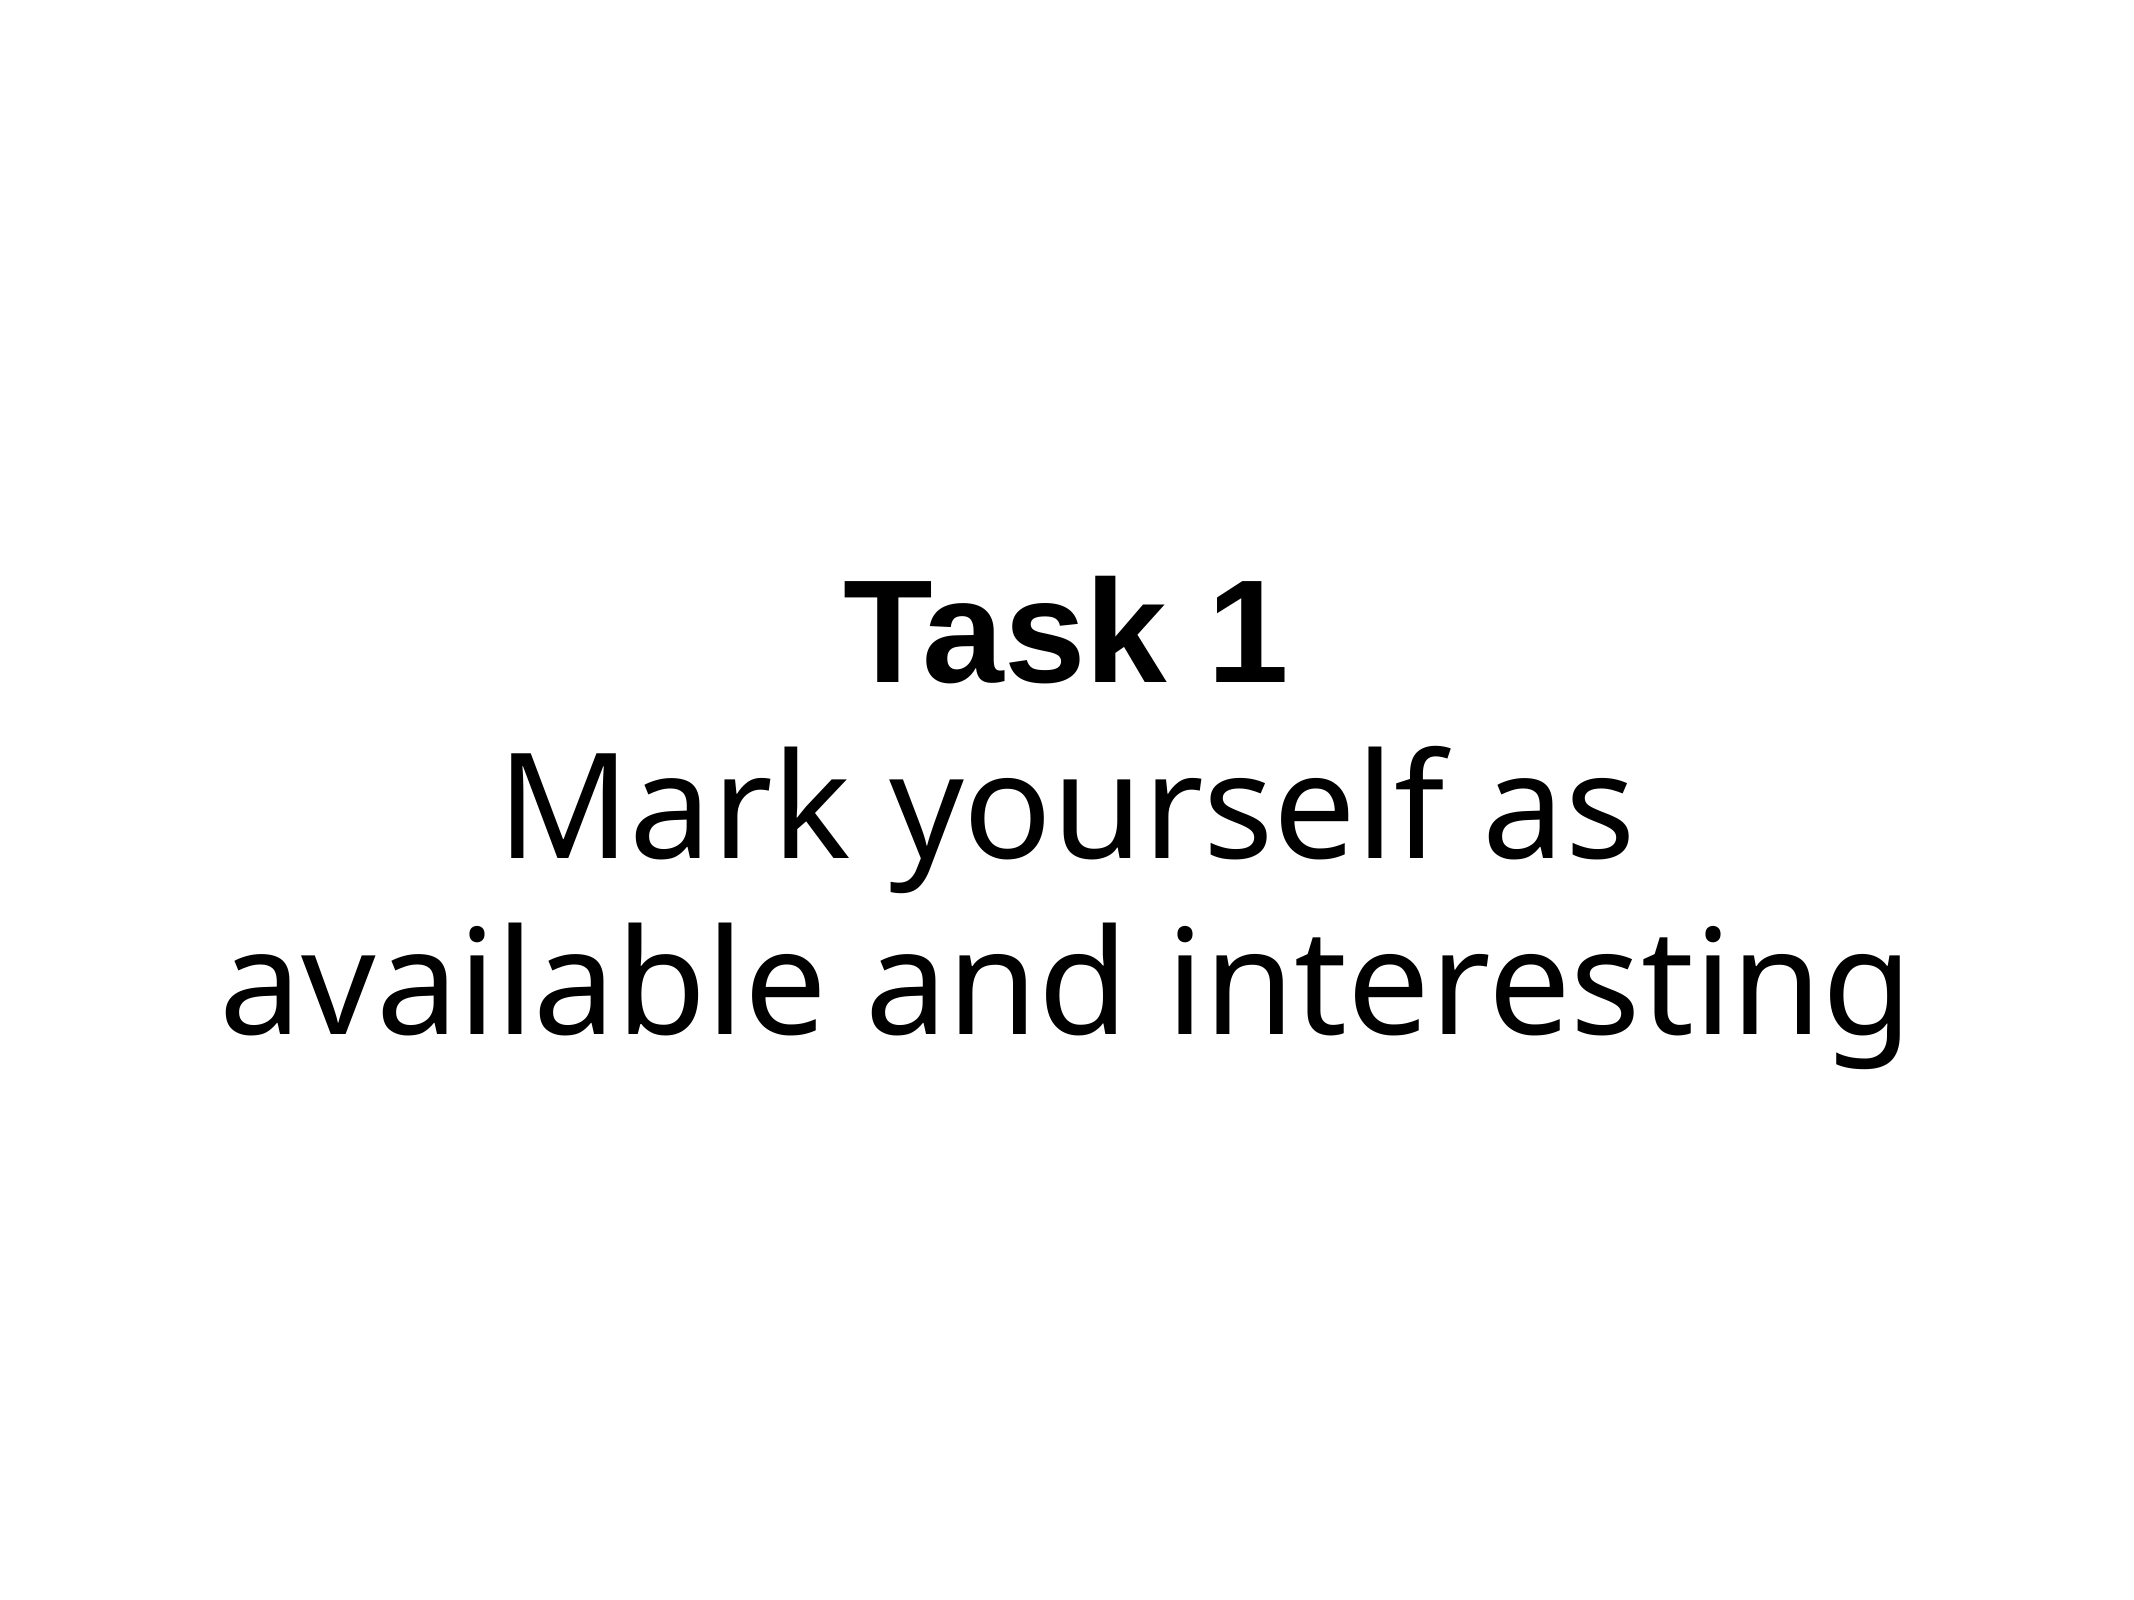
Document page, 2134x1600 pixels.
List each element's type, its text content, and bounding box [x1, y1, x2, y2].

title Task 1 Mark yourself as available and interesting [207, 528, 1926, 1072]
